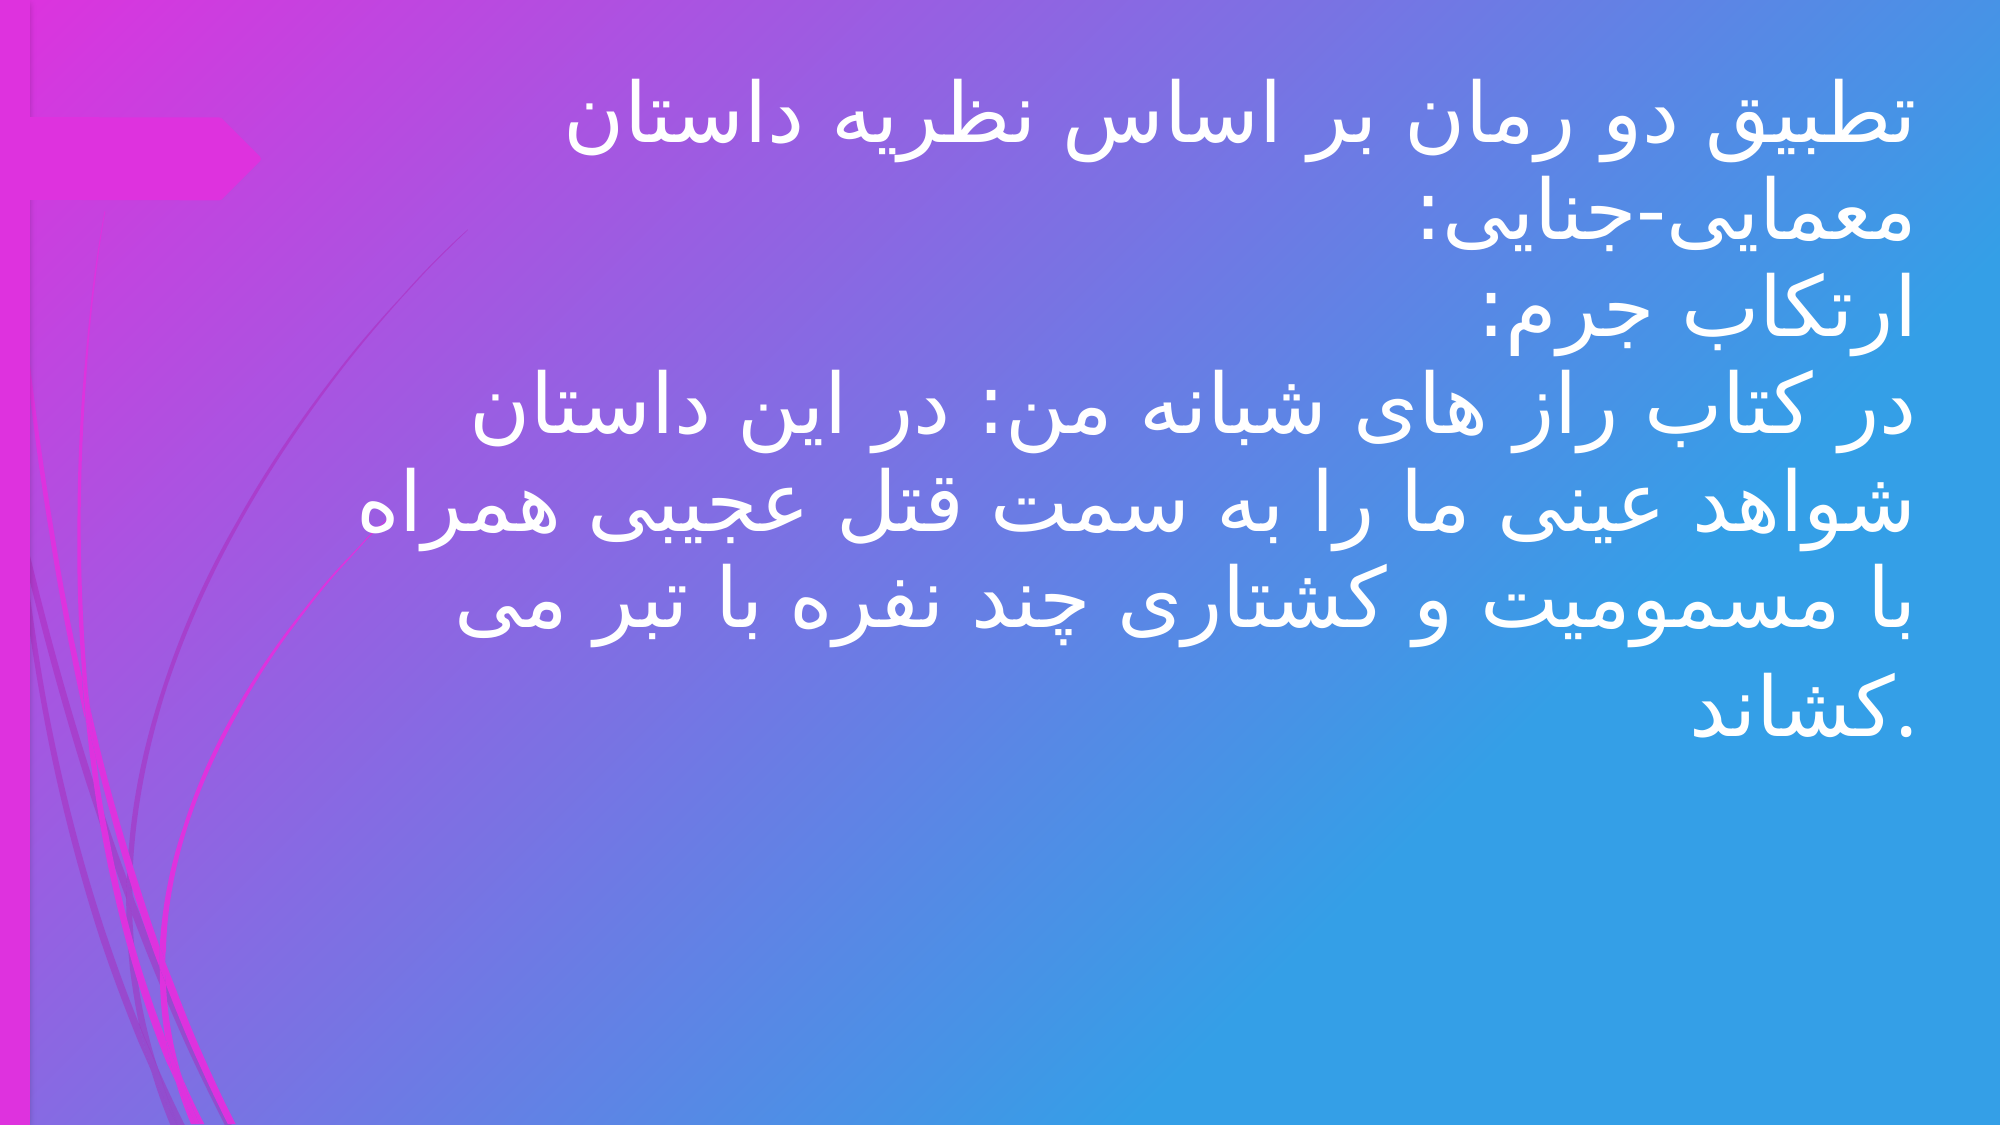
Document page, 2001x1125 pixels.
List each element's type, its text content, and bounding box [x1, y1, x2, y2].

title تطبیق دو رمان بر اساس نظریه داستان معمایی-جنایی: ارتکاب جرم: در کتاب راز های شبانه من: در این داستان شواهد عینی ما را به سمت قتل عجیبی همراه با مسمومیت و کشتاری چند نفره با تبر می کشاند. [270, 58, 1933, 1082]
